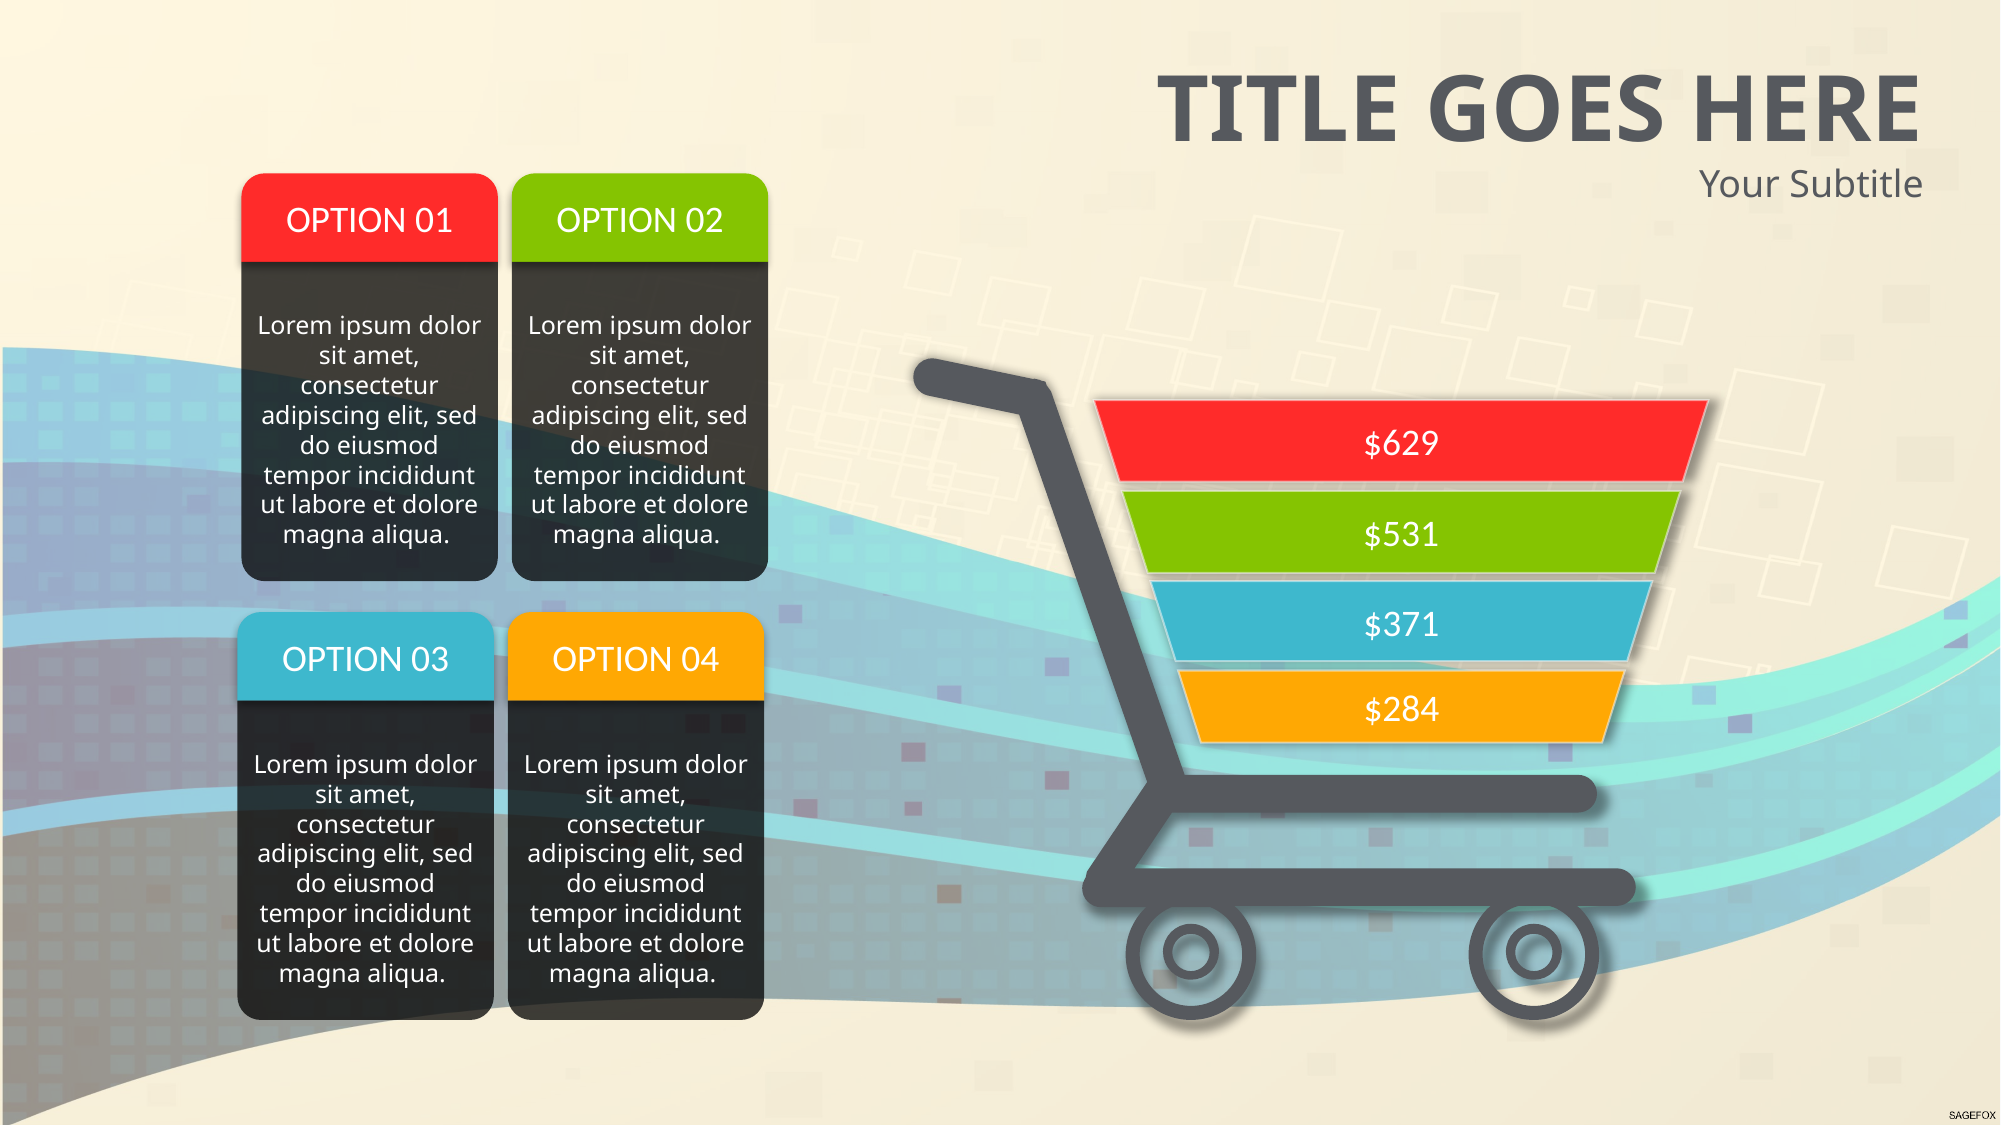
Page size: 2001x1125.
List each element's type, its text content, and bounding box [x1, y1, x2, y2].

text_box $284 [1176, 669, 1627, 744]
text_box $371 [1148, 580, 1654, 663]
text_box $531 [1120, 489, 1682, 574]
text_box OPTION 01 [240, 172, 499, 264]
text_box TITLE GOES HERE Your Subtitle [1035, 42, 1939, 212]
text_box OPTION 04 [506, 611, 766, 702]
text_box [507, 700, 765, 1020]
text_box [241, 261, 498, 582]
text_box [511, 261, 769, 582]
text_box OPTION 03 [236, 611, 495, 702]
text_box $629 [1092, 399, 1710, 483]
text_box [912, 357, 1637, 1021]
text_box OPTION 02 [510, 172, 770, 264]
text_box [237, 700, 494, 1020]
picture [1925, 0, 2001, 1125]
